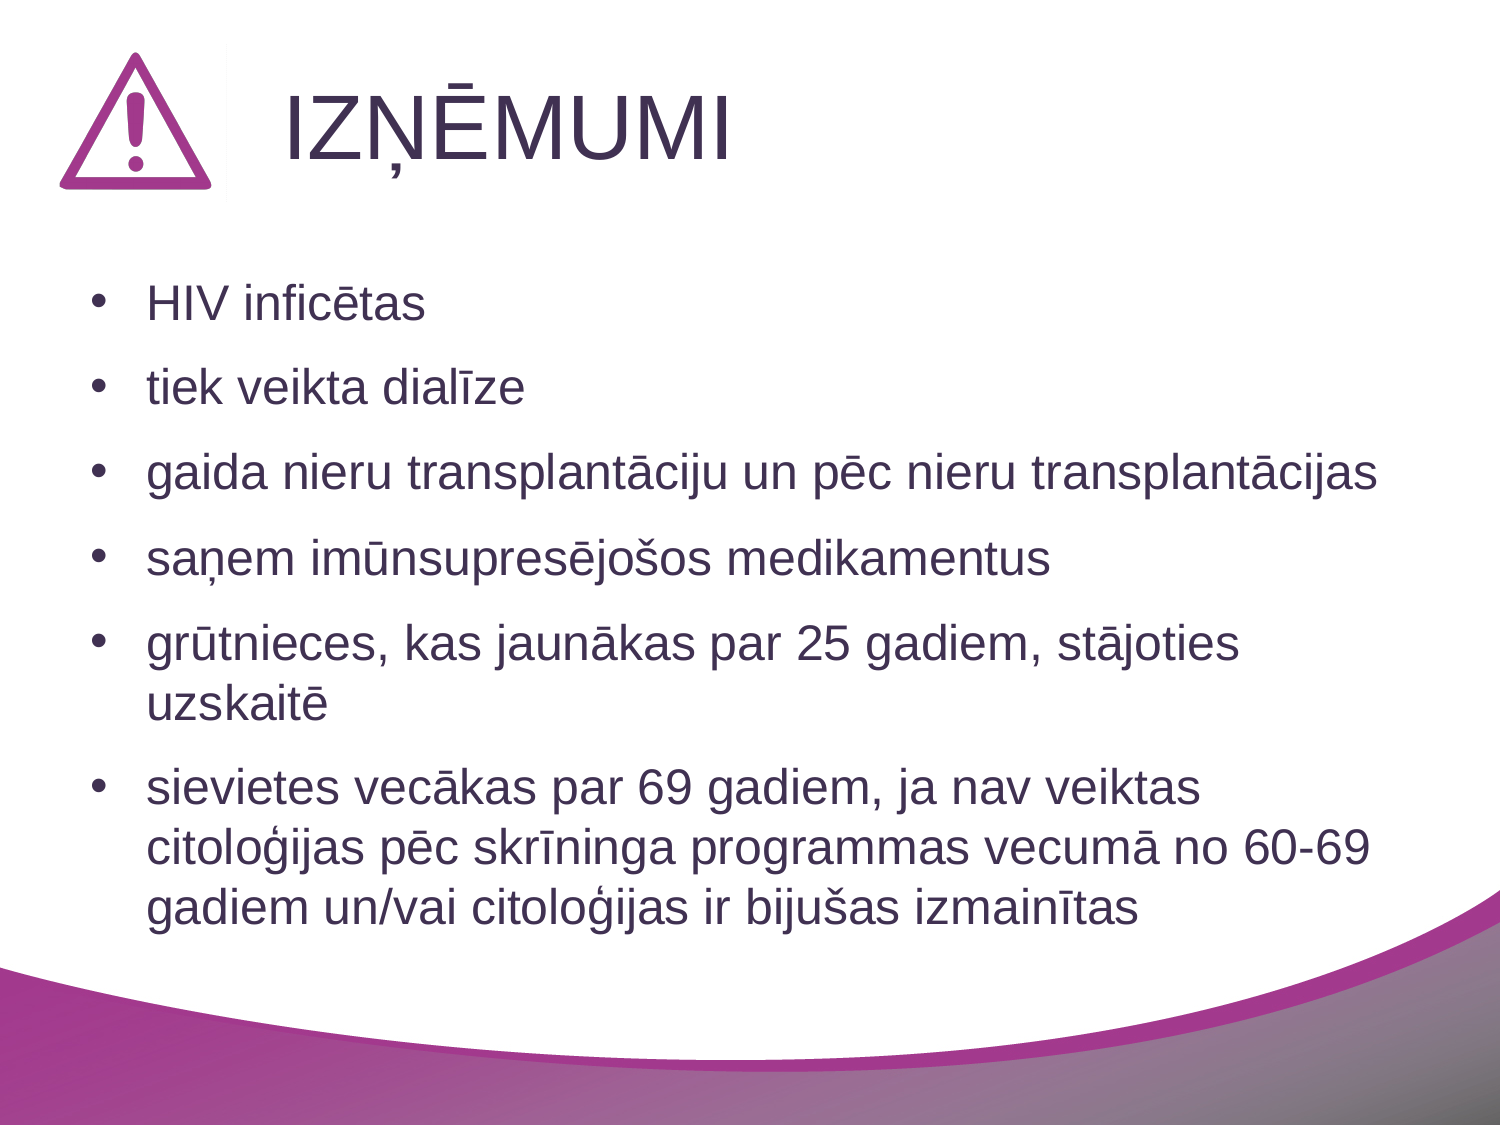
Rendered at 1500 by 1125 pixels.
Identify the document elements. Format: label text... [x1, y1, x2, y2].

picture [0, 0, 1500, 1125]
list HIV inficētas tiek veikta dialīze gaida nieru transplantāciju un pēc nieru transplantācijas saņem imūnsupresējošos medikamentus grūtnieces, kas jaunākas par 25 gadiem, stājoties uzskaitē sievietes vecākas par 69 gadiem, ja nav veiktas citoloģijas pēc skrīninga programmas vecumā no 60-69 gadiem un/vai citoloģijas ir bijušas izmainītas [75, 262, 1425, 1005]
title Izņēmumi [267, 29, 1500, 217]
